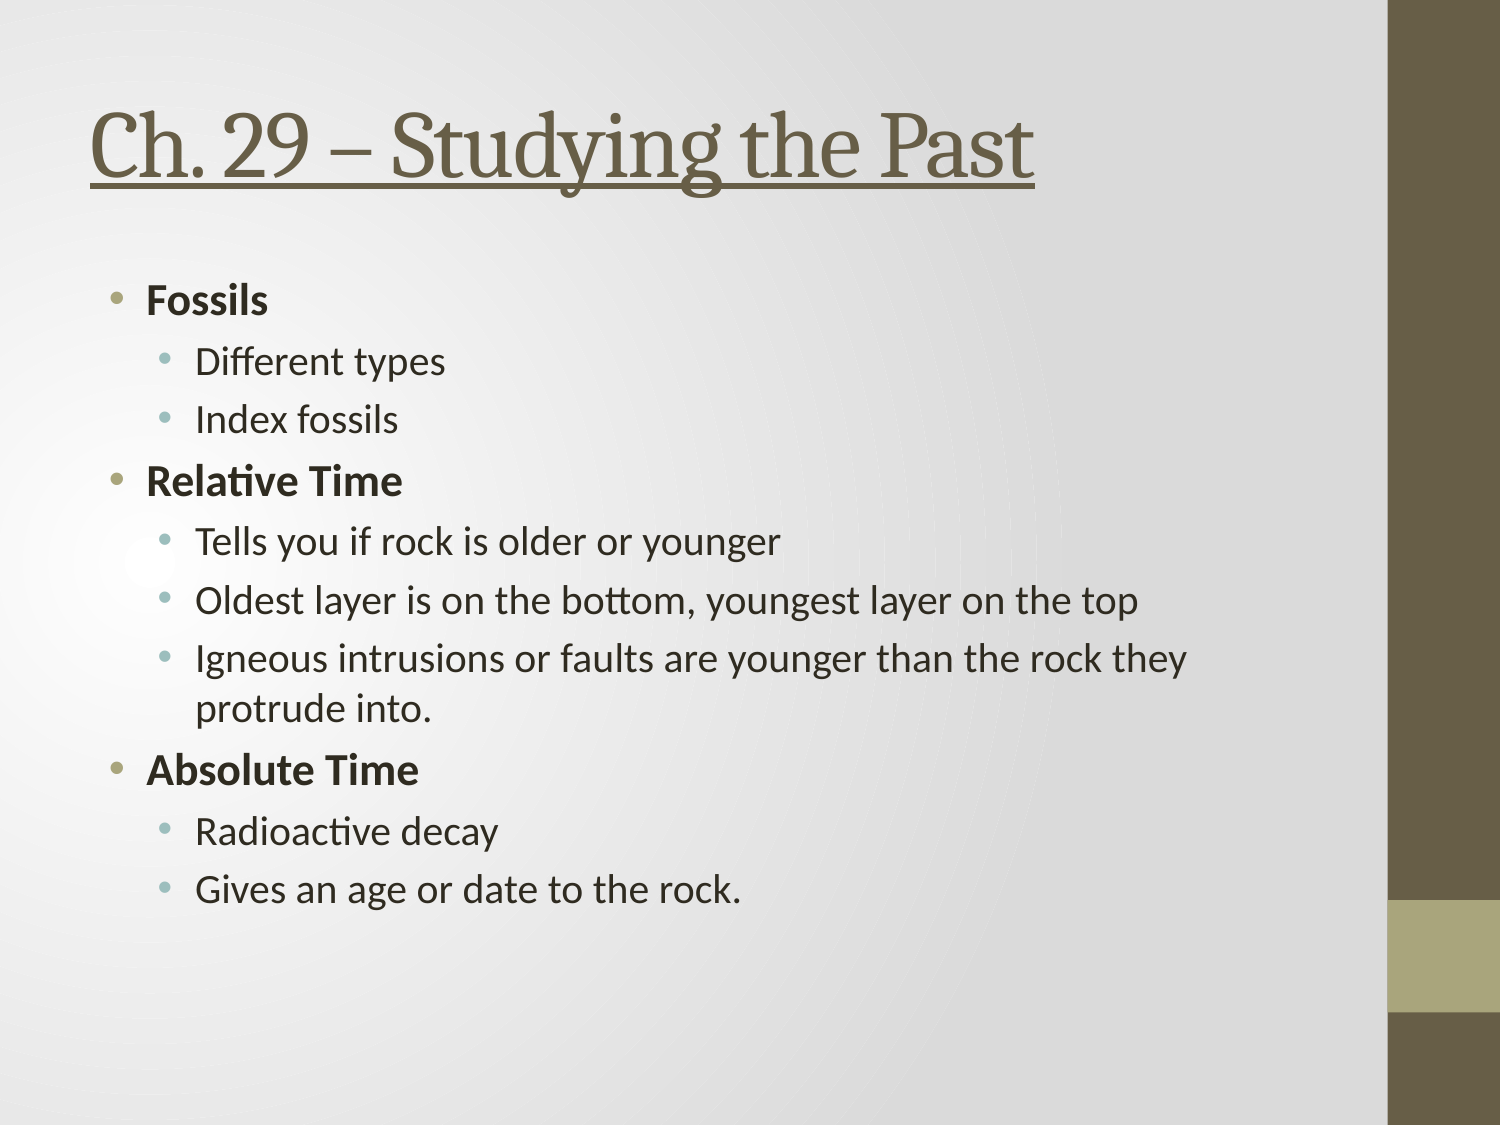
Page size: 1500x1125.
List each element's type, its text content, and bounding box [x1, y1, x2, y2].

list Fossils Different types Index fossils Relative Time Tells you if rock is older or younger Oldest layer is on the bottom, youngest layer on the top Igneous intrusions or faults are younger than the rock they protrude into. Absolute Time Radioactive decay Gives an age or date to the rock. [75, 262, 1325, 1050]
title Ch. 29 – Studying the Past [75, 45, 1325, 233]
